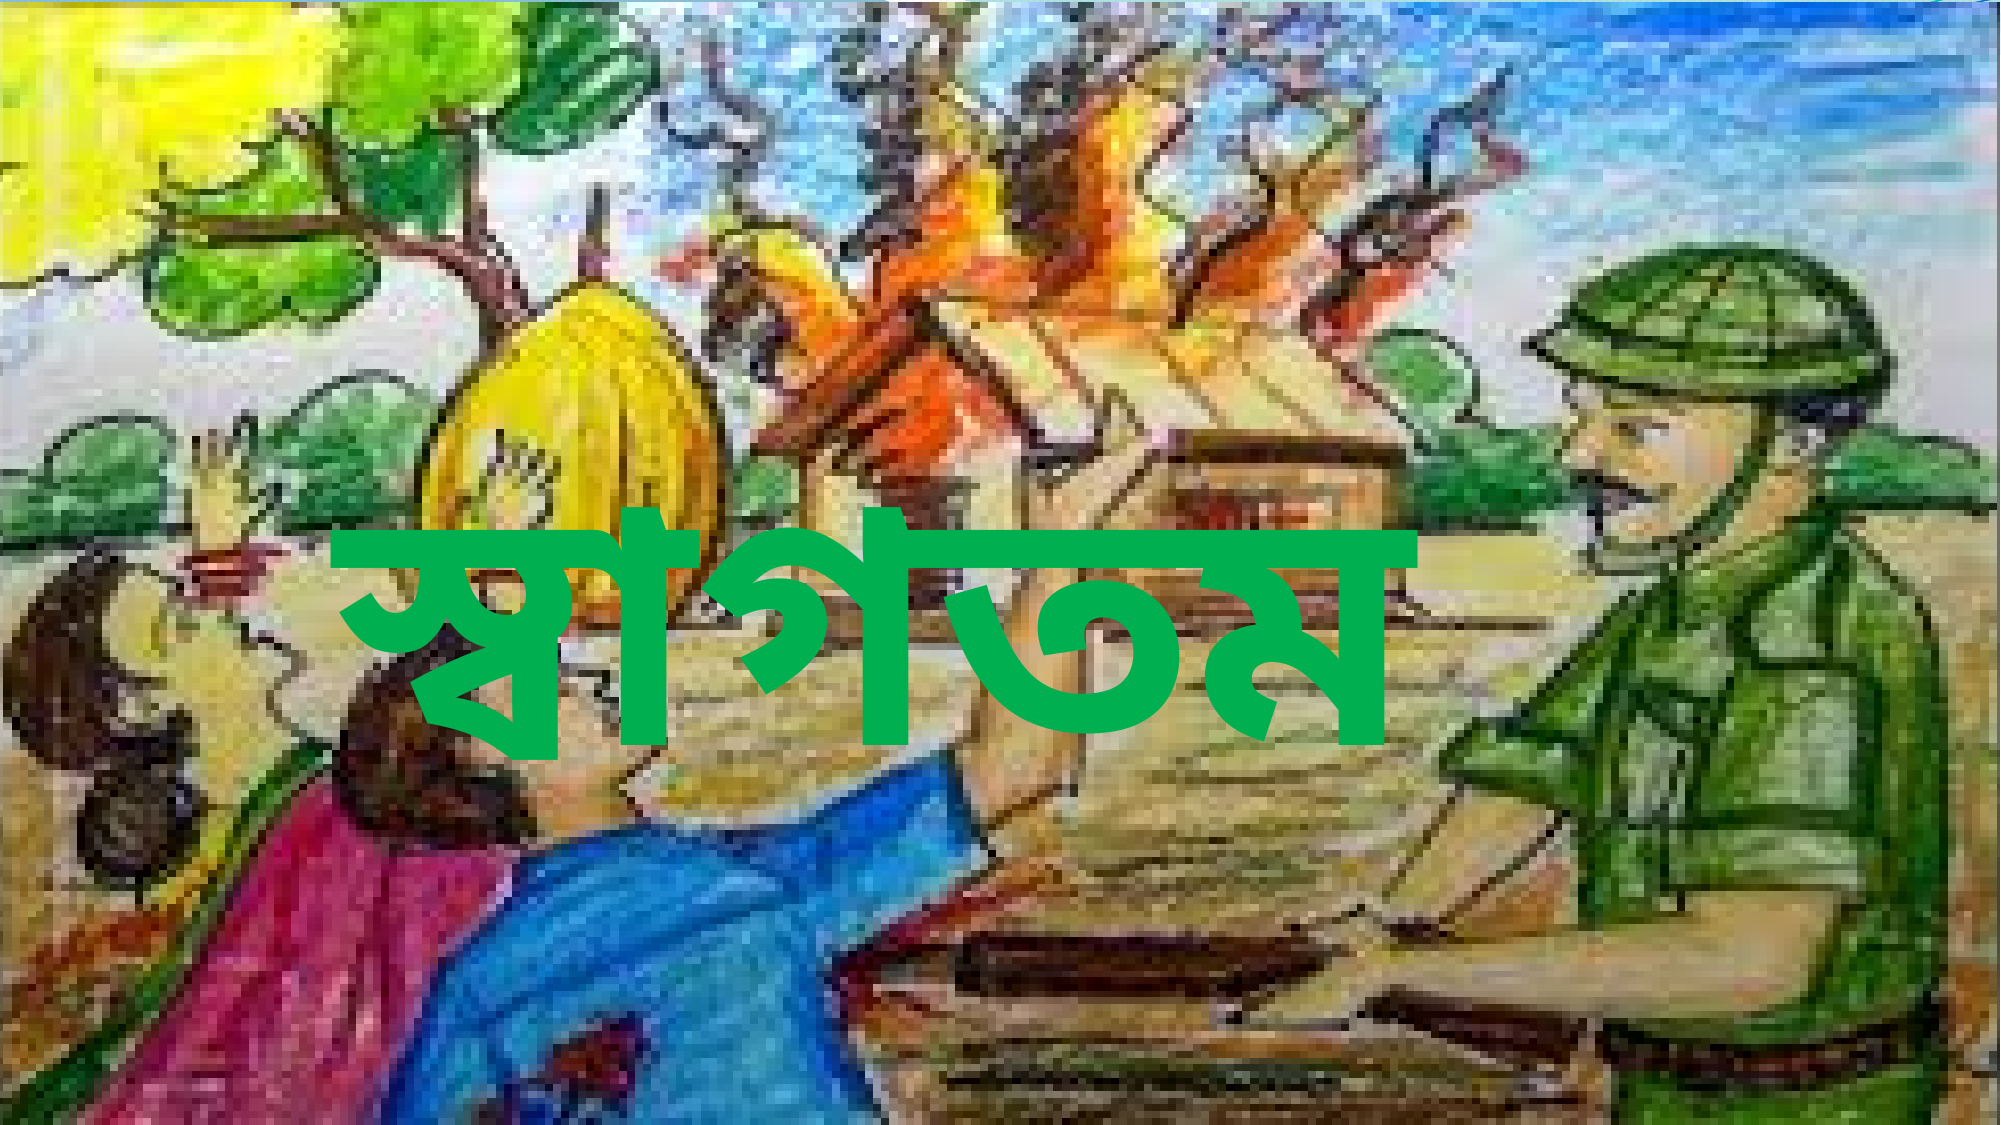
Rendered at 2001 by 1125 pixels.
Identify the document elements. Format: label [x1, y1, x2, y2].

text_box [0, 0, 2000, 1125]
